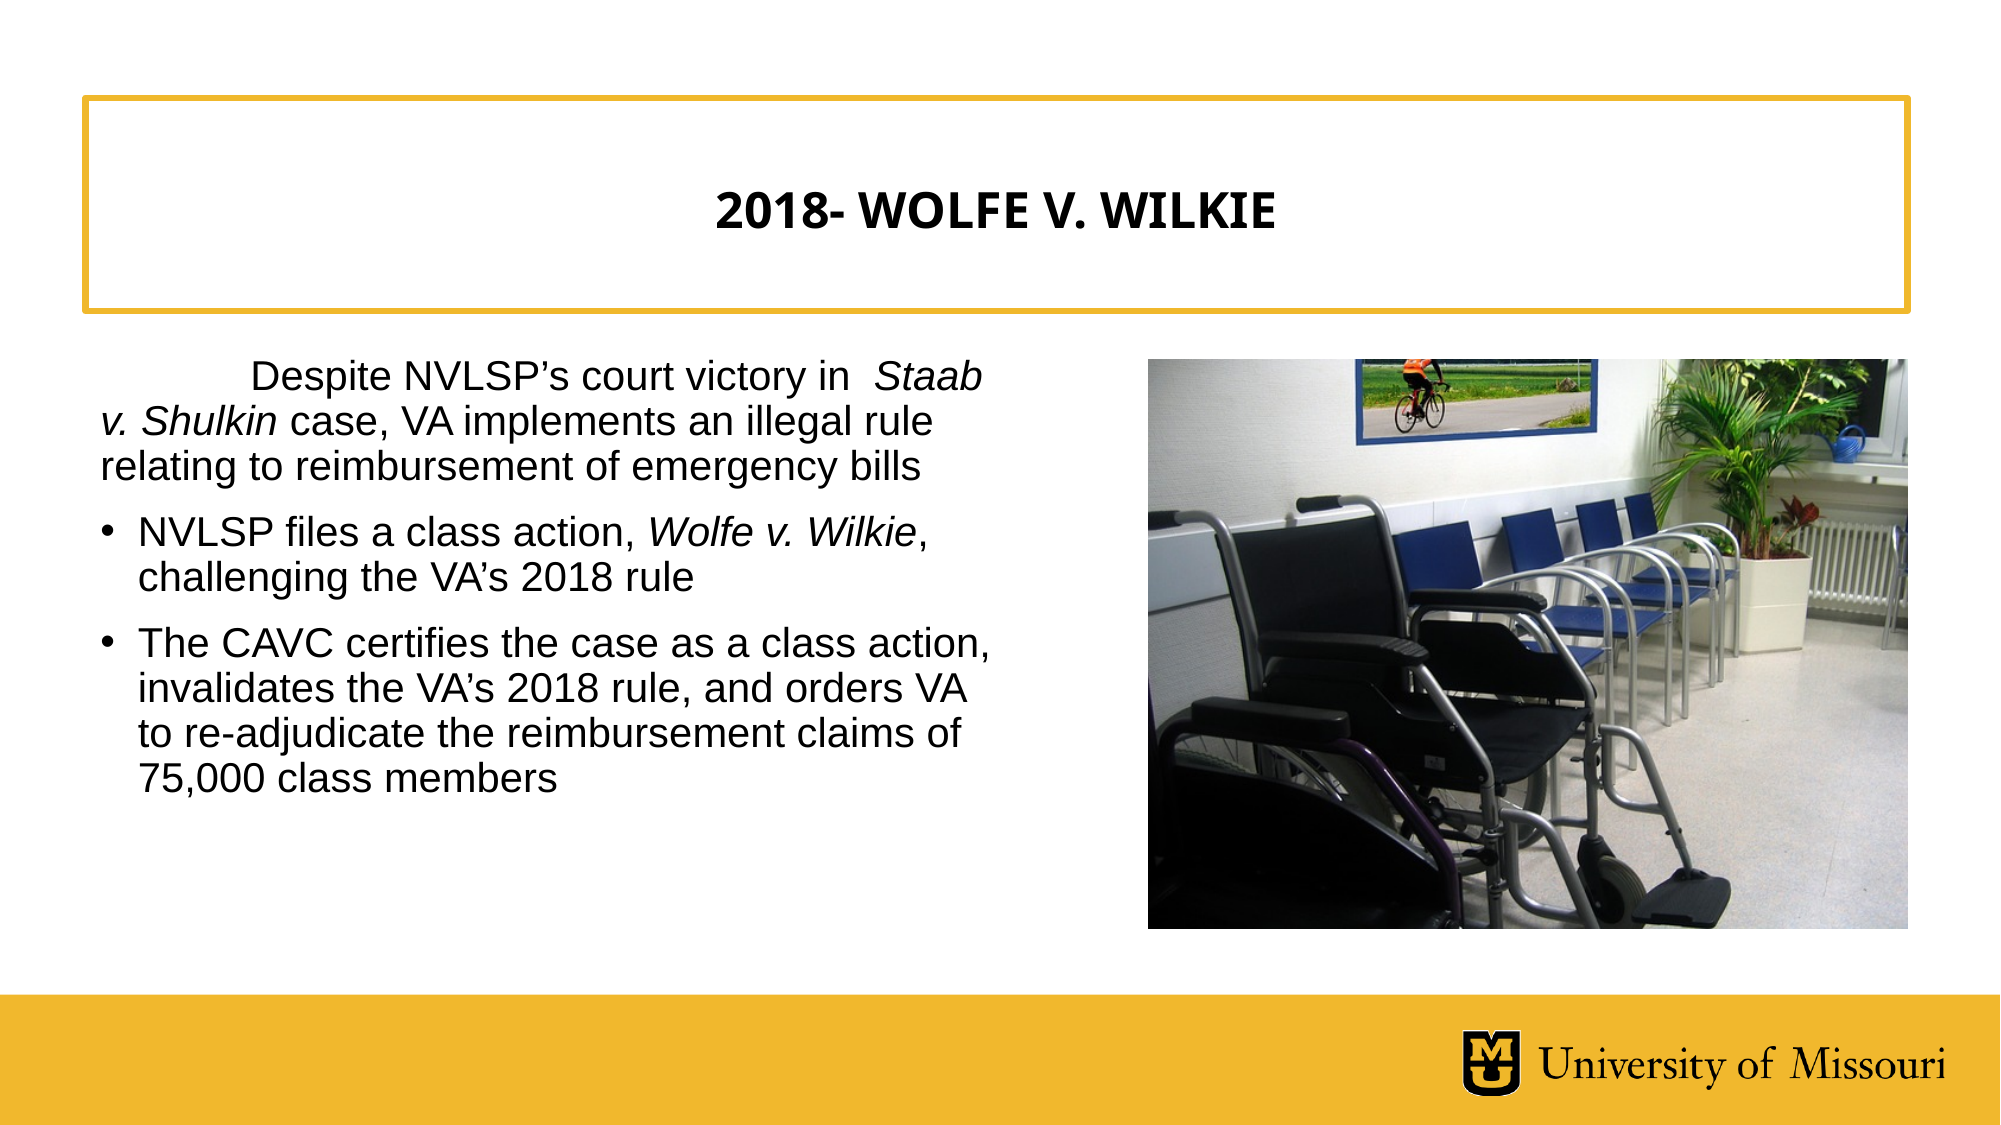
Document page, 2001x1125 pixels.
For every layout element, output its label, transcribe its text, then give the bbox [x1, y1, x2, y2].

title 2018- WOLFE V. WILKIE [82, 95, 1911, 314]
picture [1148, 359, 1908, 929]
list Despite NVLSP’s court victory in Staab v. Shulkin case, VA implements an illegal rule relating to reimbursement of emergency bills NVLSP files a class action, Wolfe v. Wilkie, challenging the VA’s 2018 rule The CAVC certifies the case as a class action, invalidates the VA’s 2018 rule, and orders VA to re-adjudicate the reimbursement claims of 75,000 class members [85, 346, 1027, 941]
